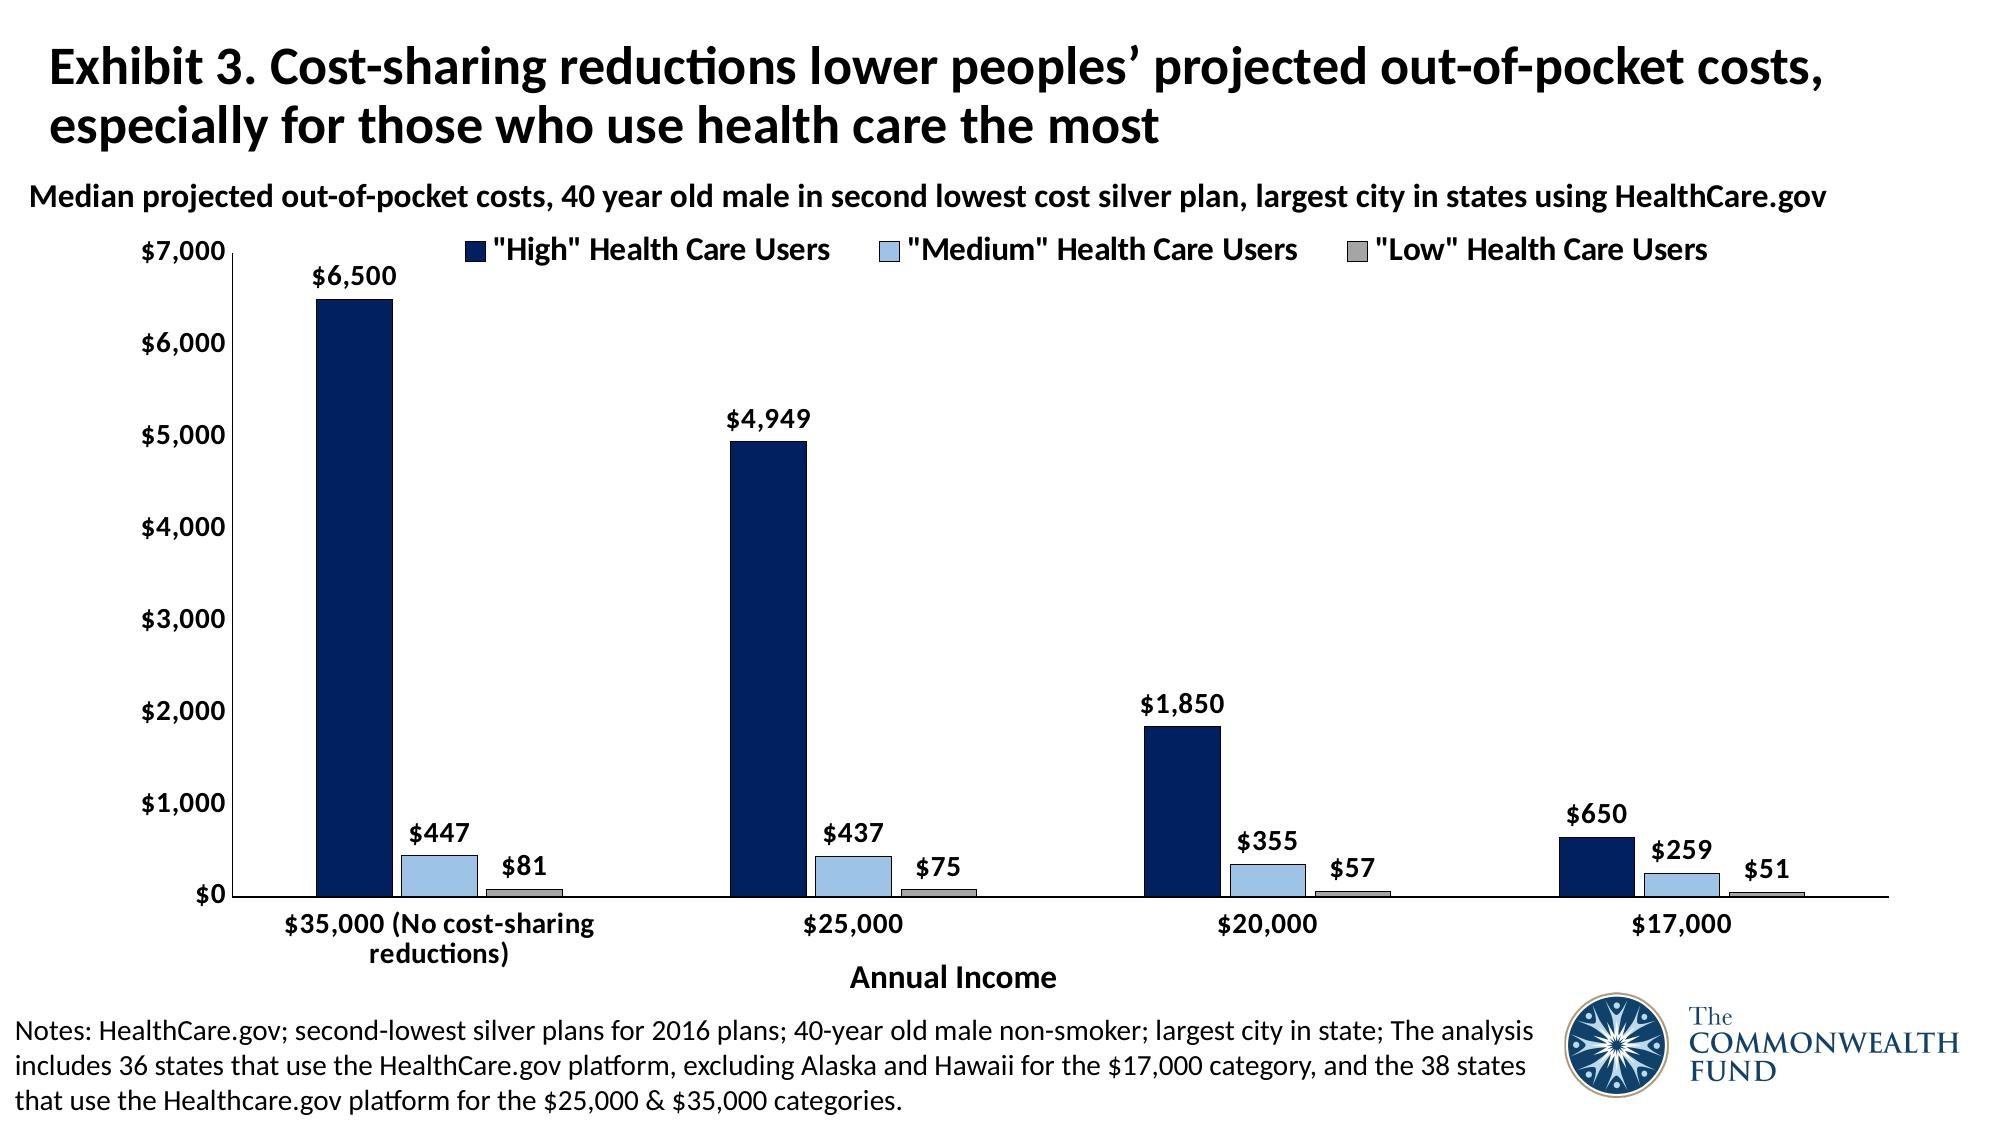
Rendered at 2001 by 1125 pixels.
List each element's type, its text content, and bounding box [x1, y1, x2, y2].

text_box Median projected out-of-pocket costs, 40 year old male in second lowest cost silver plan, largest city in states using HealthCare.gov [14, 166, 1873, 222]
picture [1564, 992, 1968, 1097]
chart [104, 222, 1926, 1045]
text_box Notes: HealthCare.gov; second-lowest silver plans for 2016 plans; 40-year old male non-smoker; largest city in state; The analysis includes 36 states that use the HealthCare.gov platform, excluding Alaska and Hawaii for the $17,000 category, and the 38 states that use the Healthcare.gov platform for the $25,000 & $35,000 categories. [0, 1003, 1565, 1124]
title Exhibit 3. Cost-sharing reductions lower peoples’ projected out-of-pocket costs, especially for those who use health care the most [34, 23, 1946, 170]
